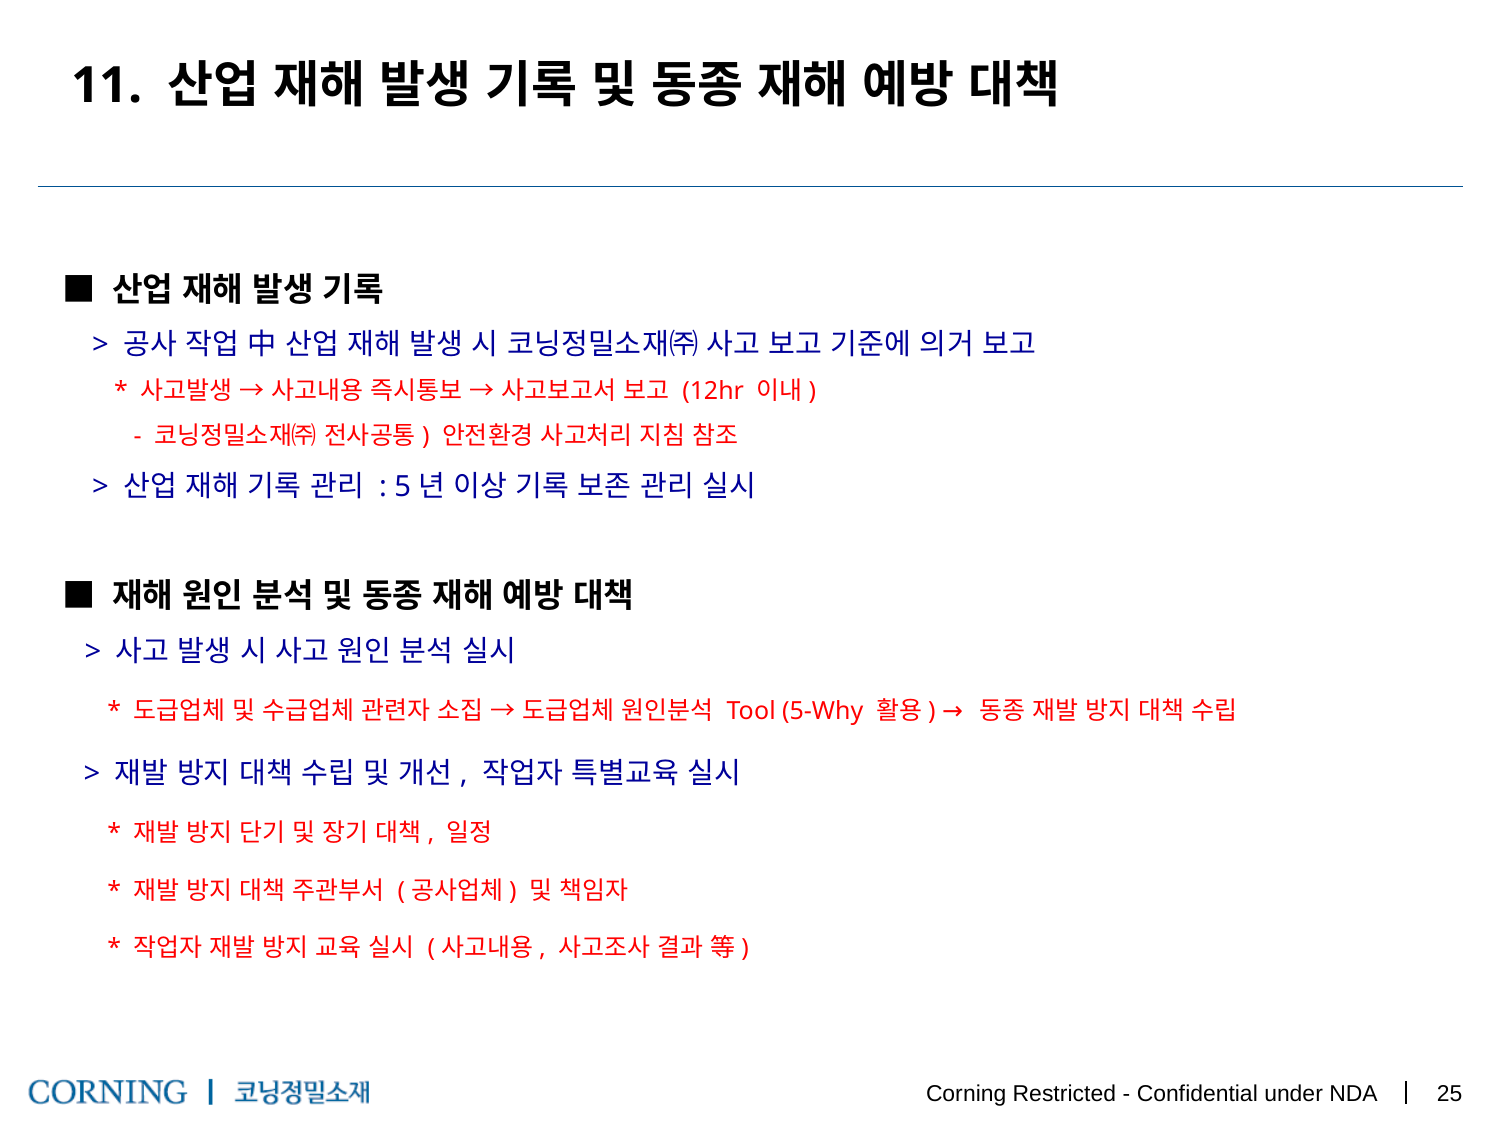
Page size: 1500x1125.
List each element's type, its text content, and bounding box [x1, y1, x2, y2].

text_box ■ 산업 재해 발생 기록 > 공사 작업 中 산업 재해 발생 시 코닝정밀소재㈜ 사고 보고 기준에 의거 보고 * 사고발생 → 사고내용 즉시통보 → 사고보고서 보고 (12hr 이내) - 코닝정밀소재㈜ 전사공통) 안전환경 사고처리 지침 참조 > 산업 재해 기록 관리 : 5년 이상 기록 보존 관리 실시 ■ 재해 원인 분석 및 동종 재해 예방 대책 > 사고 발생 시 사고 원인 분석 실시 * 도급업체 및 수급업체 관련자 소집 → 도급업체 원인분석 Tool (5-Why 활용) → 동종 재발 방지 대책 수립 > 재발 방지 대책 수립 및 개선, 작업자 특별교육 실시 * 재발 방지 단기 및 장기 대책, 일정 * 재발 방지 대책 주관부서 (공사업체) 및 책임자 * 작업자 재발 방지 교육 실시 (사고내용, 사고조사 결과 等) [47, 240, 1425, 969]
text_box 11. 산업 재해 발생 기록 및 동종 재해 예방 대책 [55, 44, 1422, 121]
picture [20, 1073, 381, 1111]
